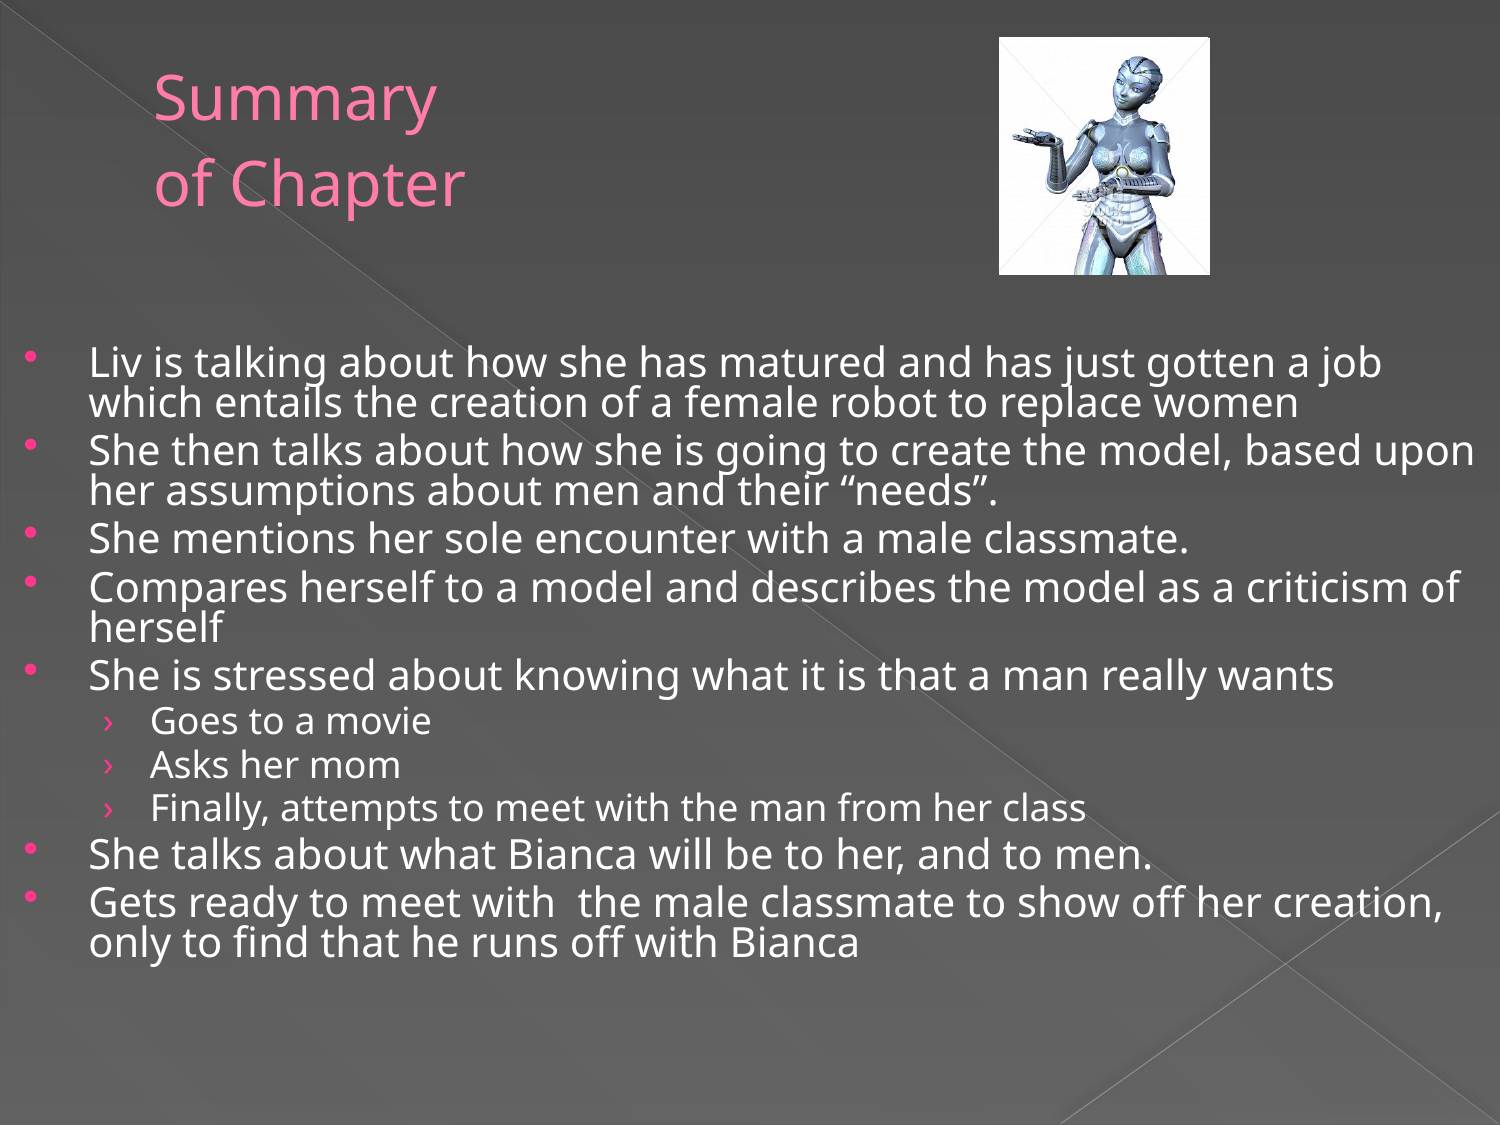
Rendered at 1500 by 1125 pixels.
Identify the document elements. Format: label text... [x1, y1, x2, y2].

picture [999, 37, 1210, 276]
list Liv is talking about how she has matured and has just gotten a job which entails the creation of a female robot to replace women She then talks about how she is going to create the model, based upon her assumptions about men and their “needs”. She mentions her sole encounter with a male classmate. Compares herself to a model and describes the model as a criticism of herself She is stressed about knowing what it is that a man really wants Goes to a movie Asks her mom Finally, attempts to meet with the man from her class She talks about what Bianca will be to her, and to men. Gets ready to meet with the male classmate to show off her creation, only to find that he runs off with Bianca [0, 338, 1500, 1125]
title Summary of Chapter [75, 45, 990, 233]
